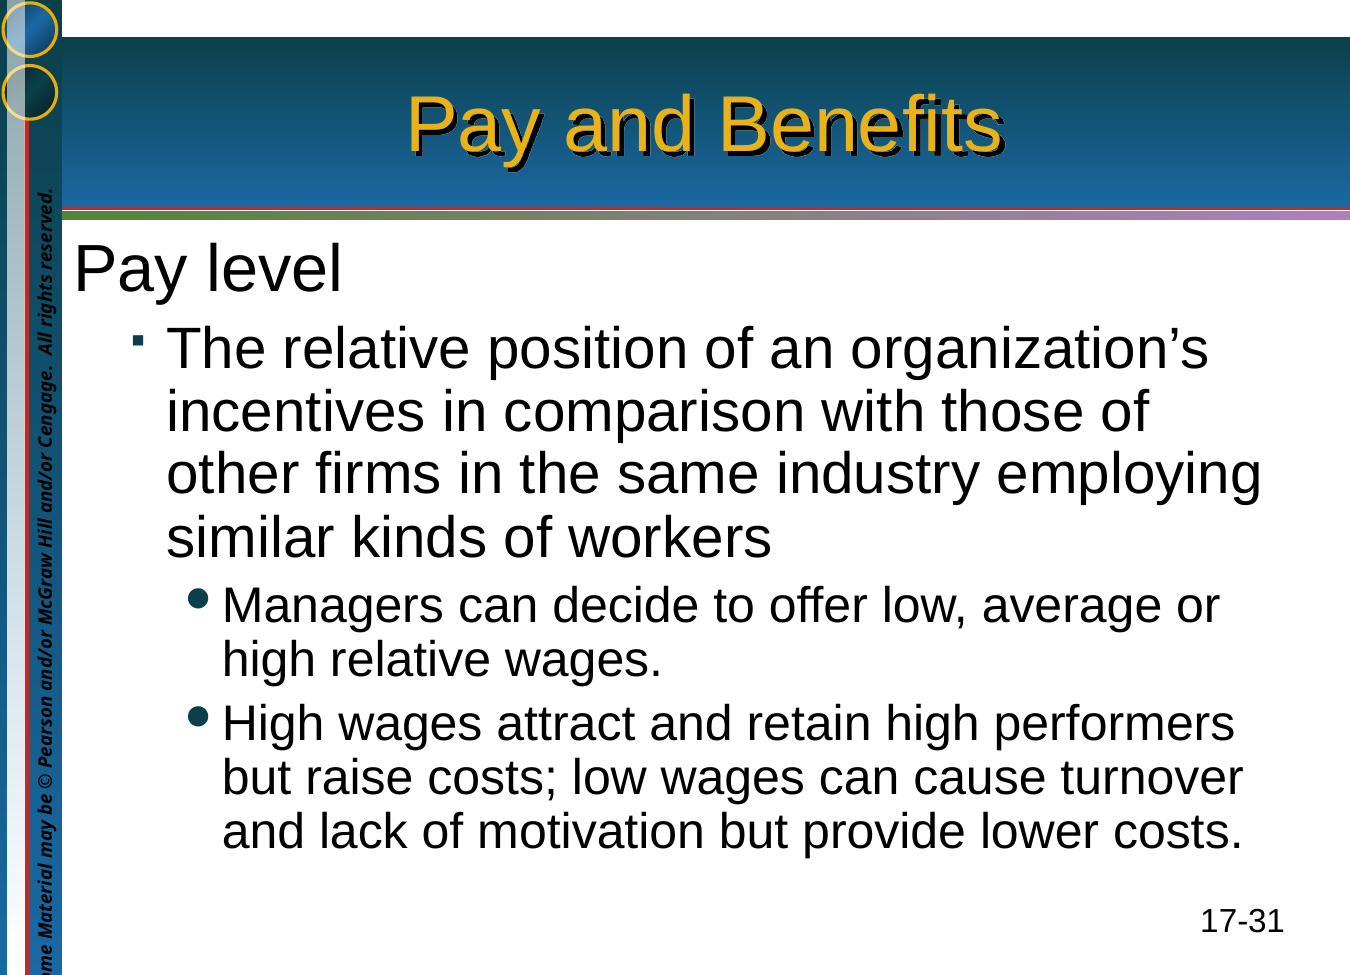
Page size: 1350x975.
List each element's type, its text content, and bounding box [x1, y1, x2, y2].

title Pay and Benefits [58, 39, 1350, 202]
list Pay level The relative position of an organization’s incentives in comparison with those of other firms in the same industry employing similar kinds of workers Managers can decide to offer low, average or high relative wages. High wages attract and retain high performers but raise costs; low wages can cause turnover and lack of motivation but provide lower costs. [59, 227, 1313, 886]
